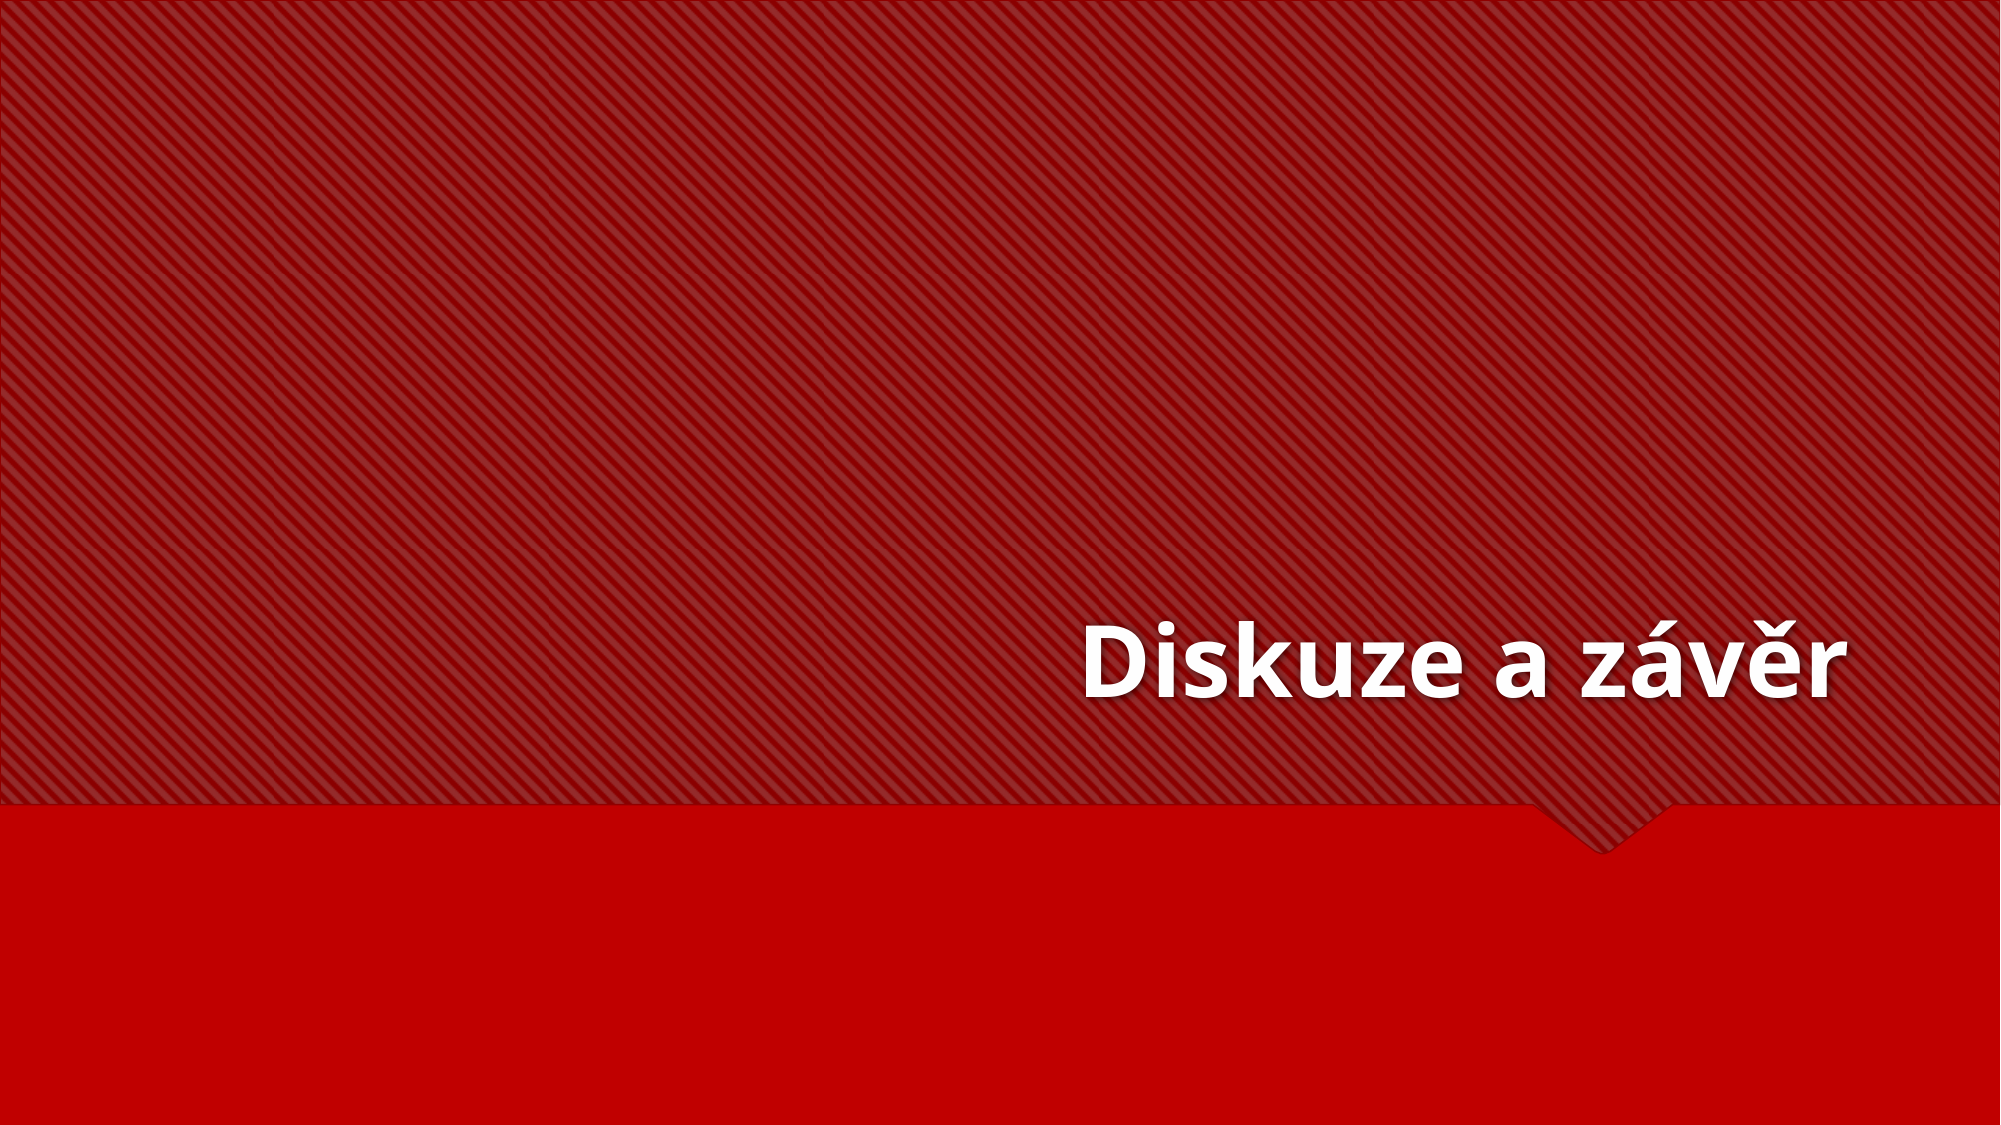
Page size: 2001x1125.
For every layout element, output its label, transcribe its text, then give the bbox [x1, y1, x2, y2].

title Diskuze a závěr [132, 484, 1866, 726]
